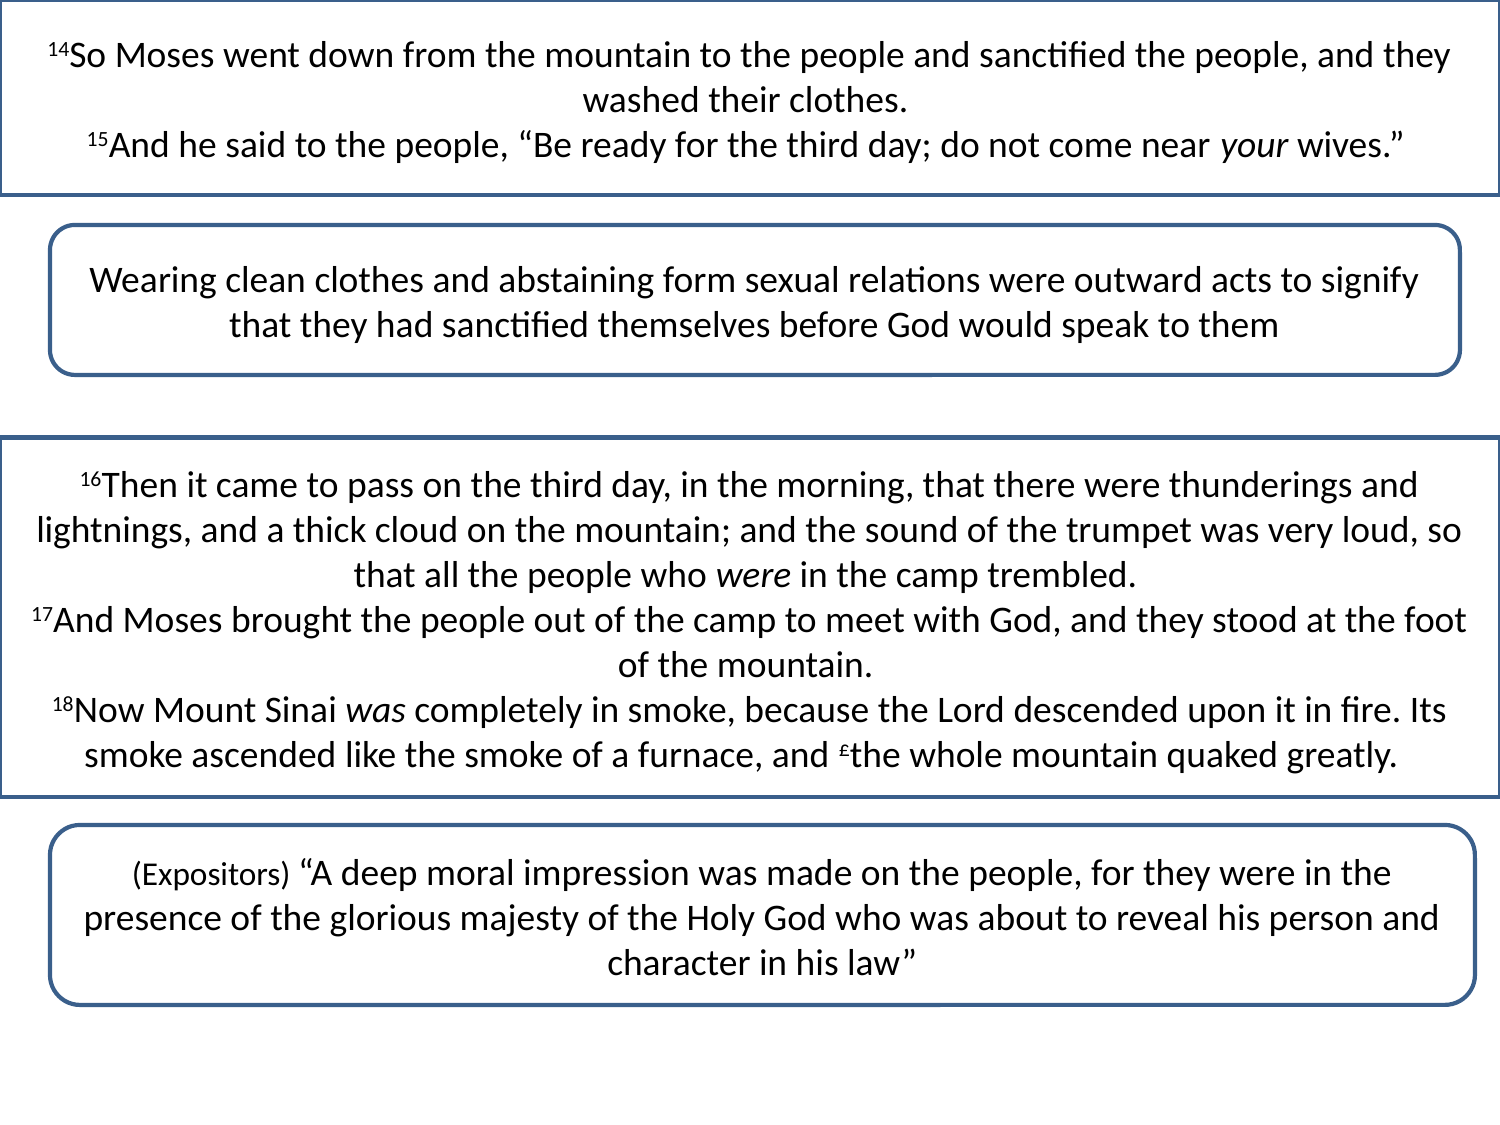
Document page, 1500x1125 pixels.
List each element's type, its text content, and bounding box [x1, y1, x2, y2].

text_box 14So Moses went down from the mountain to the people and sanctified the people, and they washed their clothes. 15And he said to the people, “Be ready for the third day; do not come near your wives.” [0, 0, 1500, 197]
text_box 16Then it came to pass on the third day, in the morning, that there were thunderings and lightnings, and a thick cloud on the mountain; and the sound of the trumpet was very loud, so that all the people who were in the camp trembled. 17And Moses brought the people out of the camp to meet with God, and they stood at the foot of the mountain. 18Now Mount Sinai was completely in smoke, because the Lord descended upon it in fire. Its smoke ascended like the smoke of a furnace, and £the whole mountain quaked greatly. [0, 435, 1500, 799]
text_box Wearing clean clothes and abstaining form sexual relations were outward acts to signify that they had sanctified themselves before God would speak to them [47, 222, 1463, 378]
text_box (Expositors) “A deep moral impression was made on the people, for they were in the presence of the glorious majesty of the Holy God who was about to reveal his person and character in his law” [47, 822, 1478, 1008]
